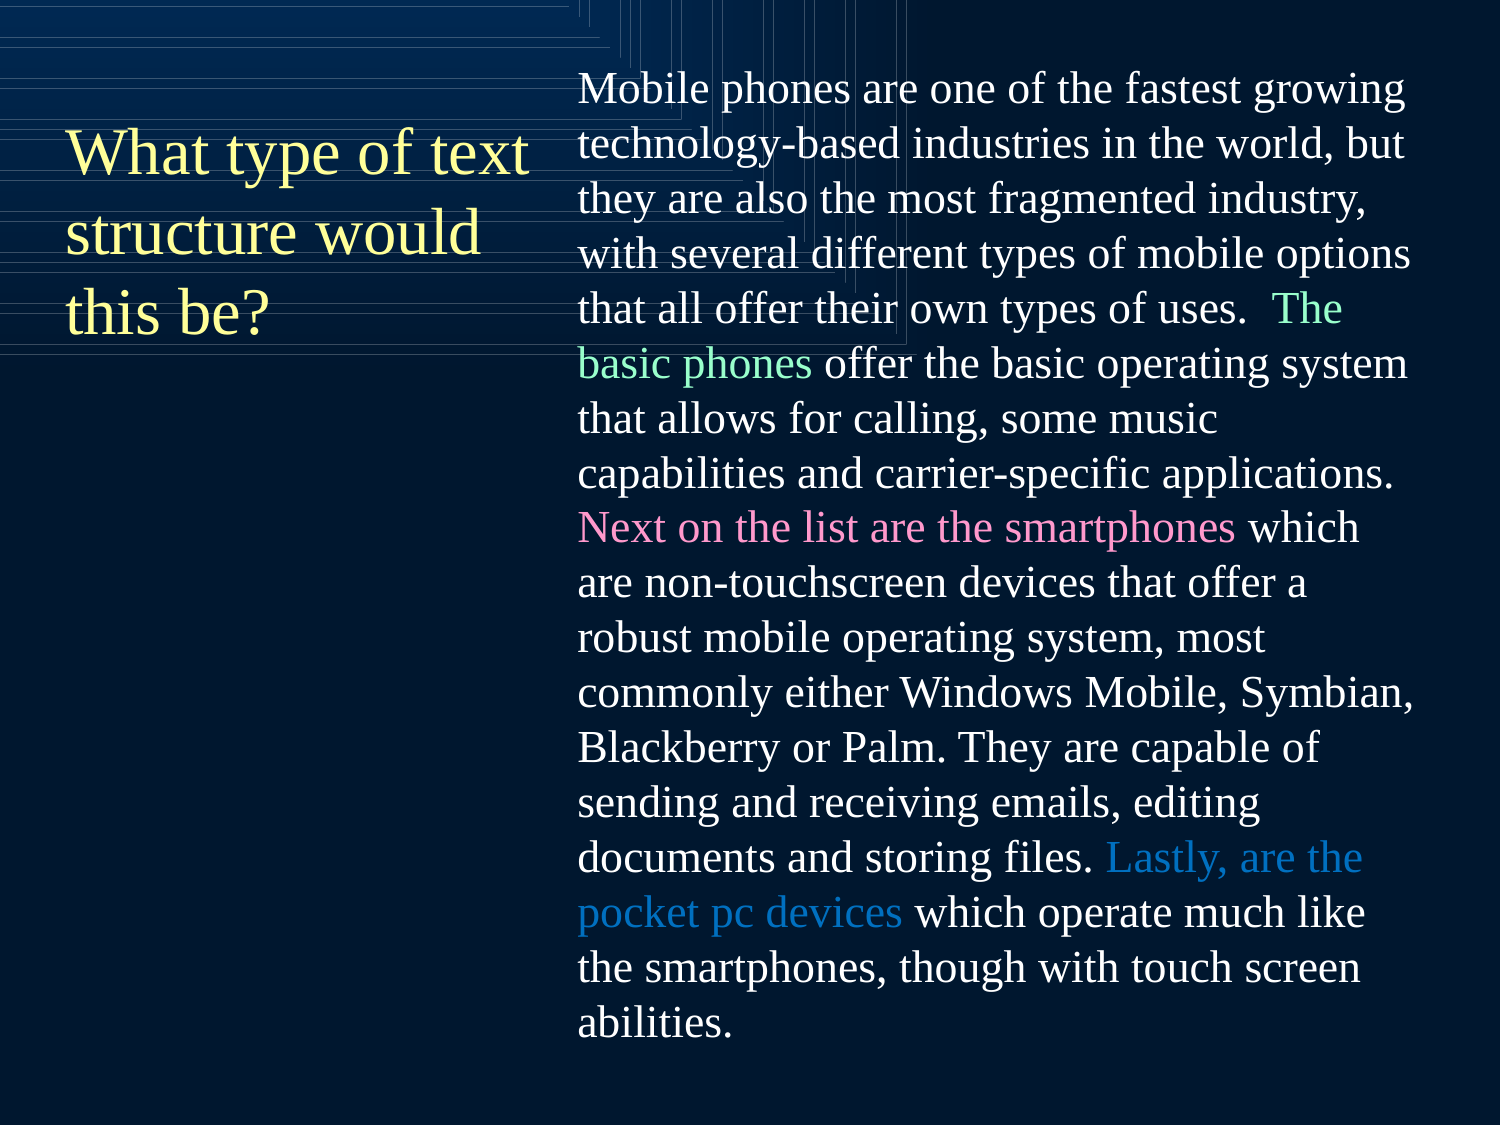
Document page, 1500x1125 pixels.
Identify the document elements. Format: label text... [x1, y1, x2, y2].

text_box Mobile phones are one of the fastest growing technology-based industries in the world, but they are also the most fragmented industry, with several different types of mobile options that all offer their own types of uses. The basic phones offer the basic operating system that allows for calling, some music capabilities and carrier-specific applications. Next on the list are the smartphones which are non-touchscreen devices that offer a robust mobile operating system, most commonly either Windows Mobile, Symbian, Blackberry or Palm. They are capable of sending and receiving emails, editing documents and storing files. Lastly, are the pocket pc devices which operate much like the smartphones, though with touch screen abilities. [562, 49, 1442, 1055]
list What type of text structure would this be? [49, 99, 551, 388]
